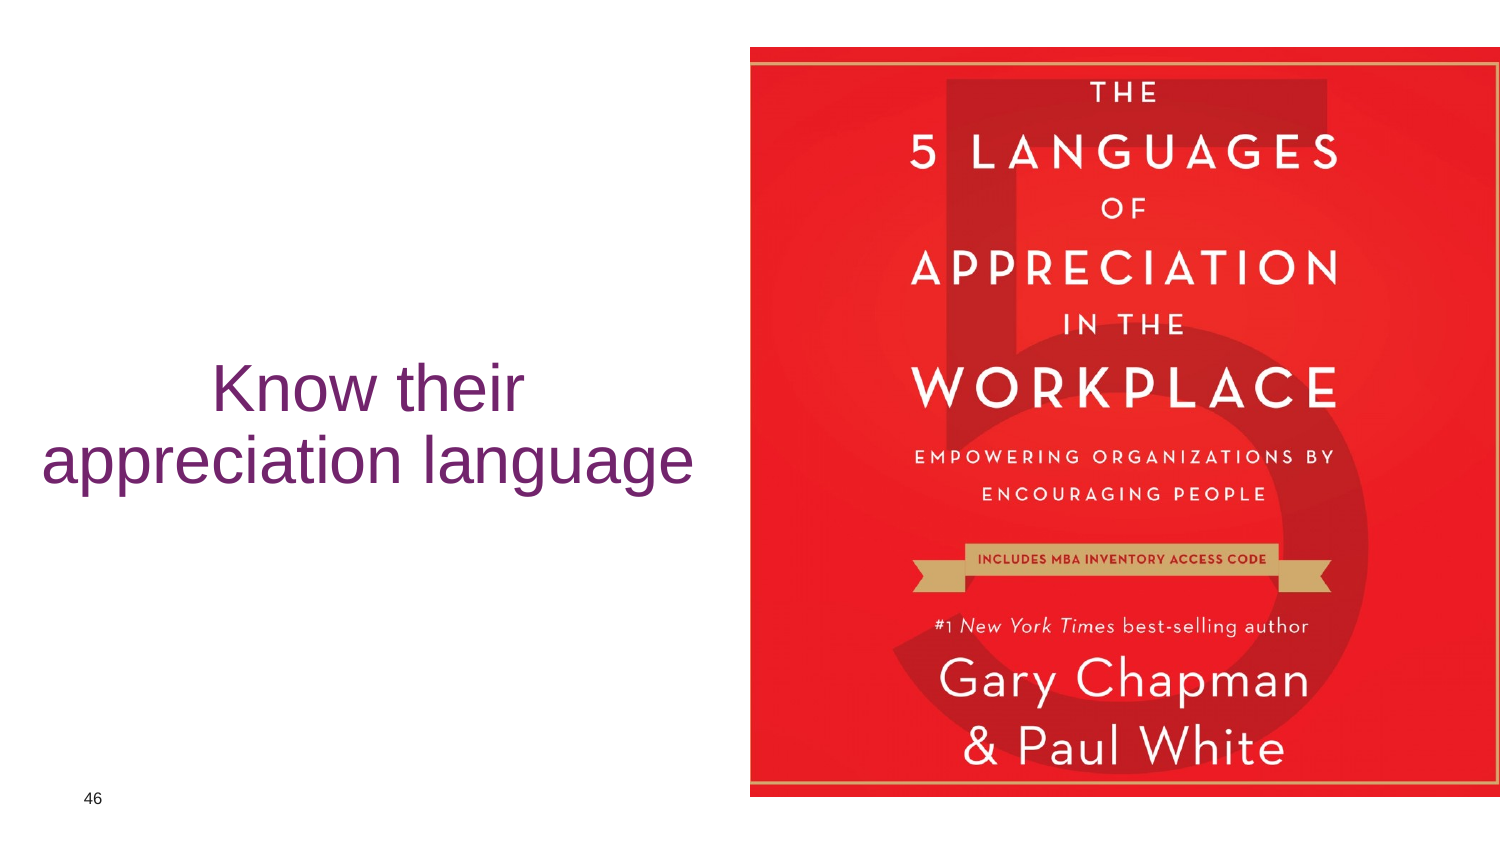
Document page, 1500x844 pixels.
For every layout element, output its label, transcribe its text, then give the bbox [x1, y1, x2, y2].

picture [750, 46, 1500, 797]
title Know their appreciation language [37, 400, 700, 498]
slide_number 46 [83, 788, 119, 833]
